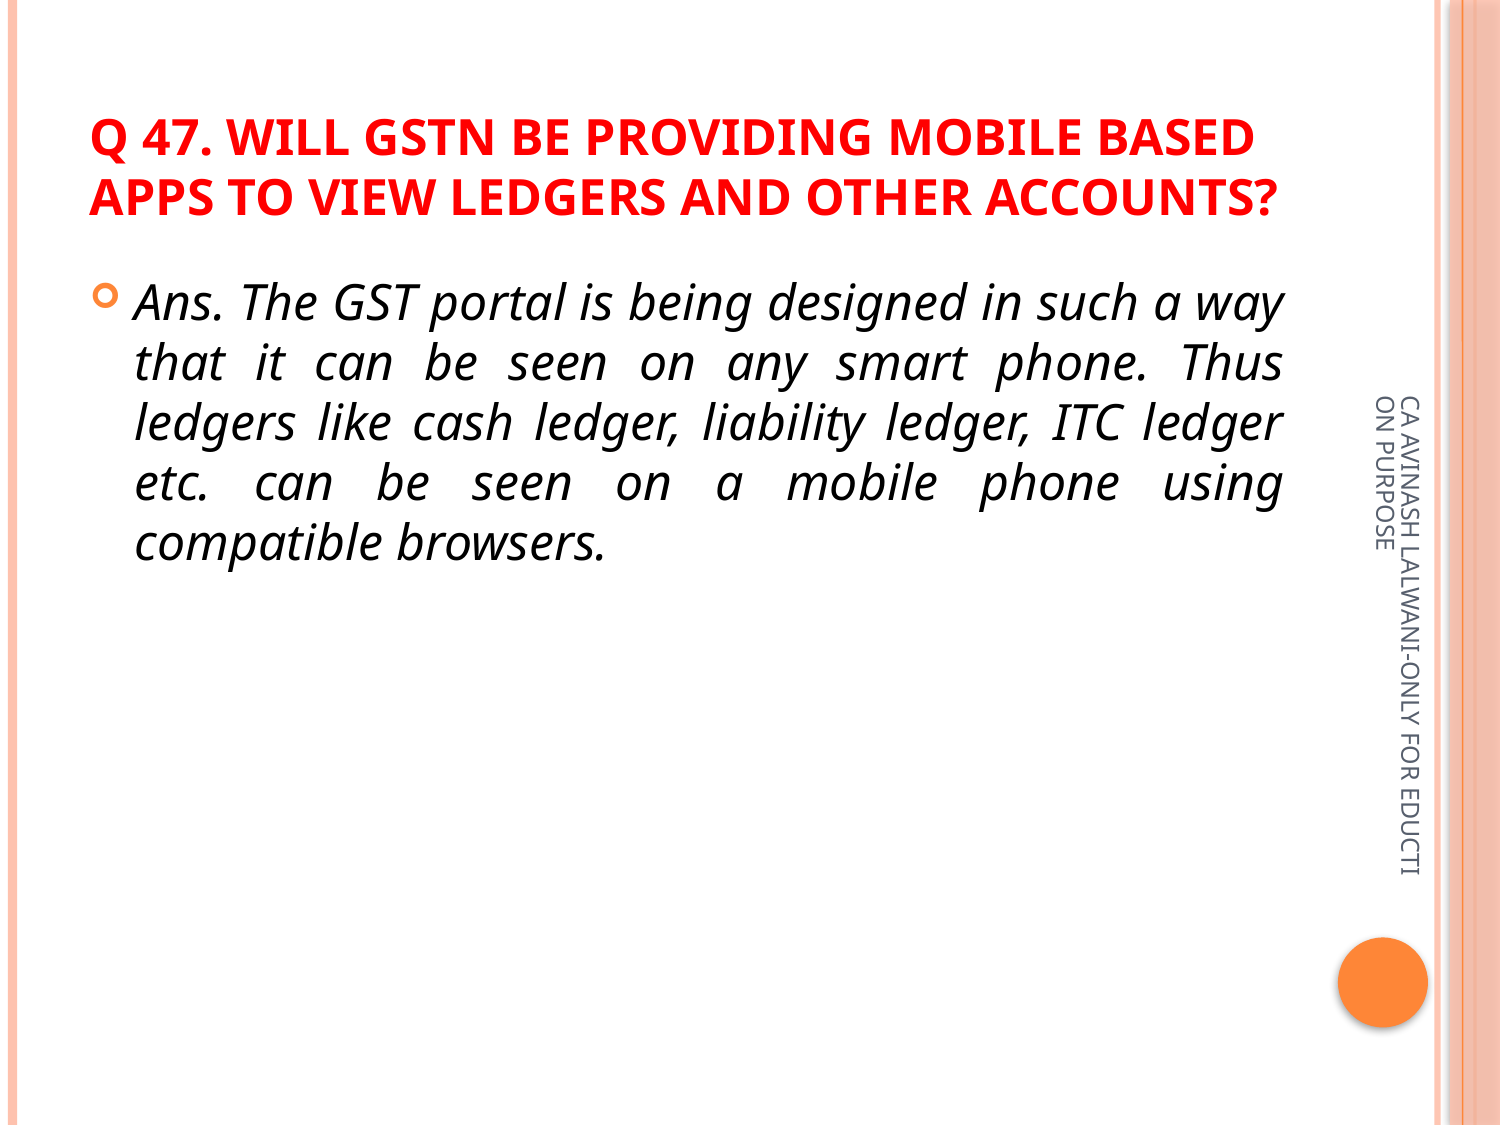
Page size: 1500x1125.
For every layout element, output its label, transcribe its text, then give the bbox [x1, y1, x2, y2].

title Q 47. Will GSTN be providing mobile based Apps to view ledgers and other accounts? [75, 45, 1300, 233]
list Ans. The GST portal is being designed in such a way that it can be seen on any smart phone. Thus ledgers like cash ledger, liability ledger, ITC ledger etc. can be seen on a mobile phone using compatible browsers. [75, 262, 1300, 1062]
footer CA AVINASH LALWANI-ONLY FOR EDUCTION PURPOSE [1379, 380, 1440, 906]
